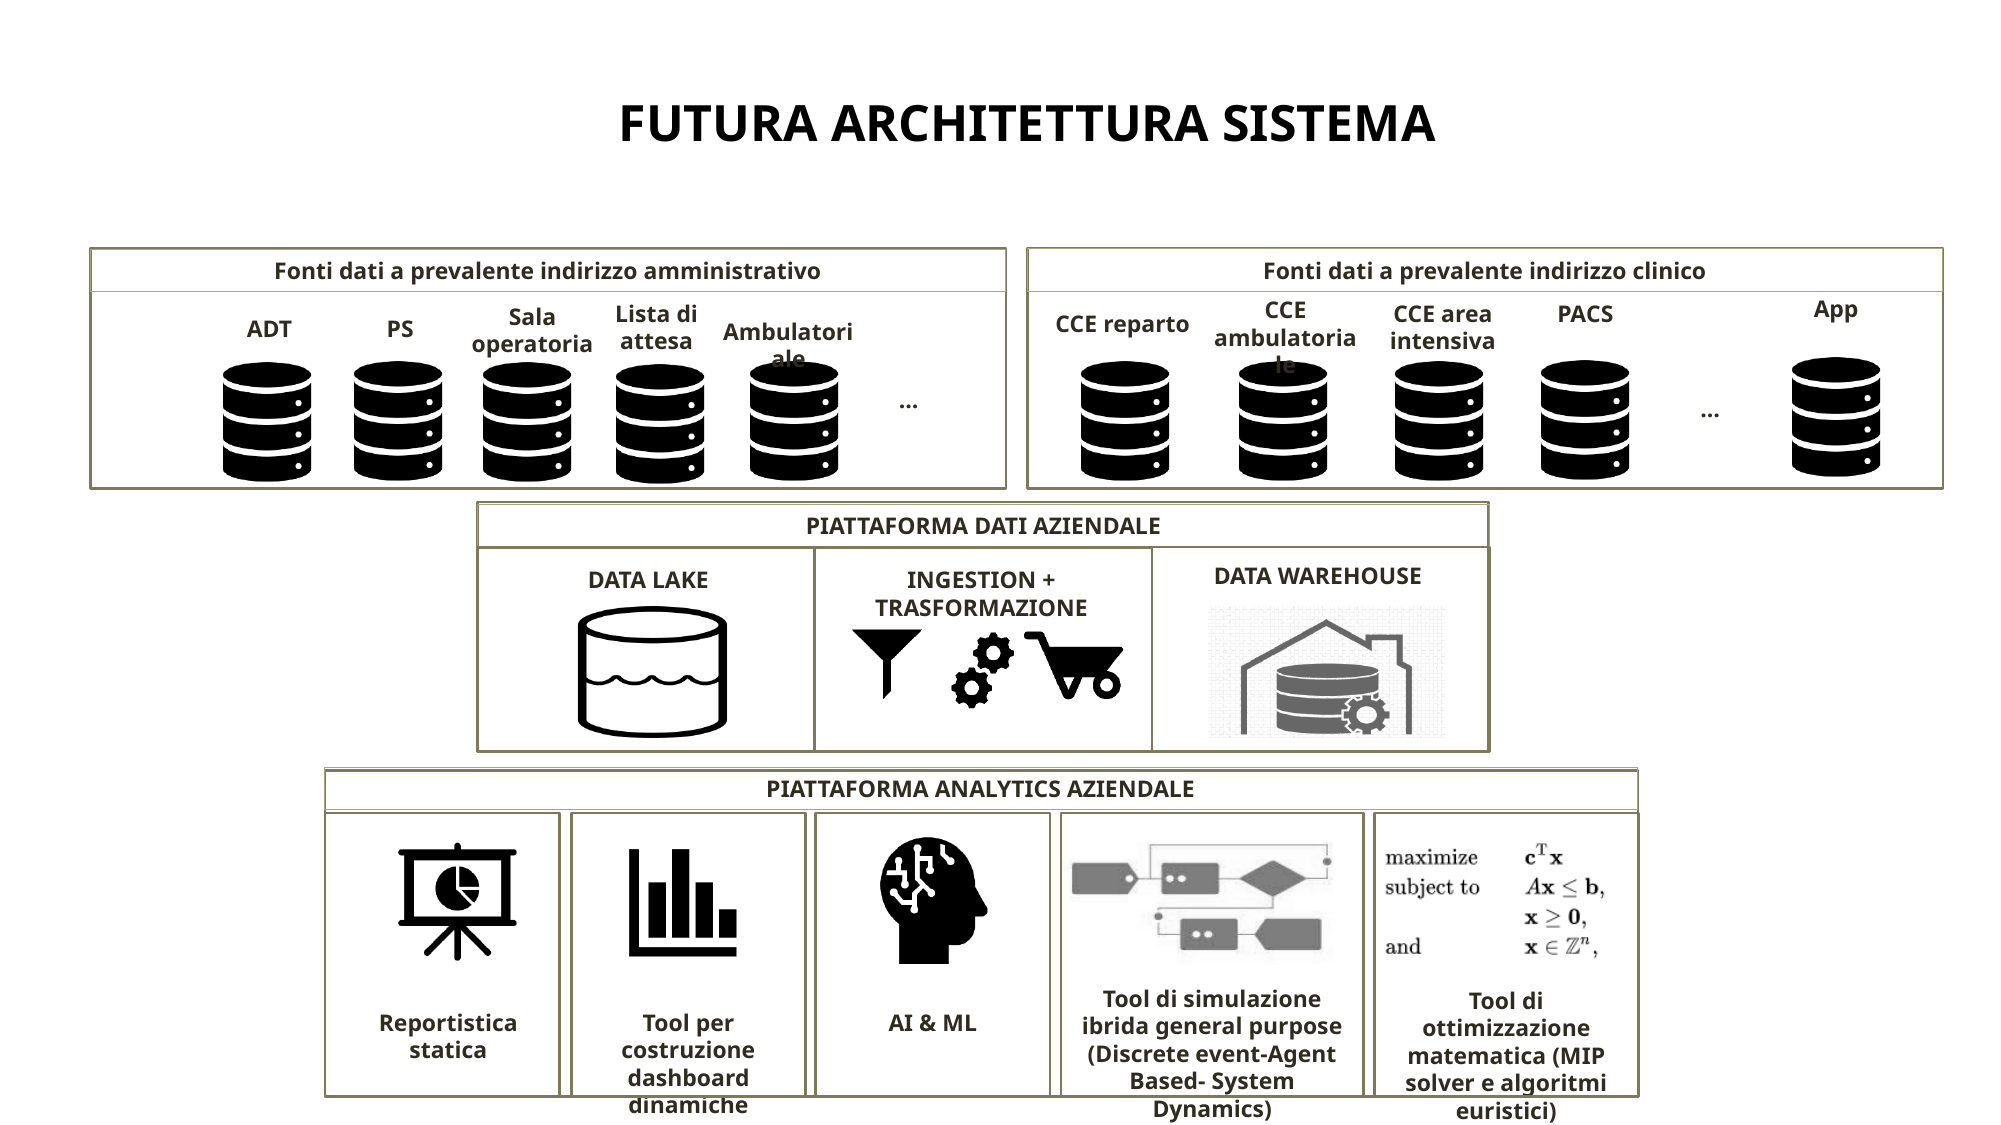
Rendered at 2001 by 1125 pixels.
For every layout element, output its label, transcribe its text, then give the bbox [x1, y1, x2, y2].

text_box [1151, 546, 1491, 753]
text_box Fonti dati a prevalente indirizzo clinico [1027, 248, 1943, 292]
text_box DATA WAREHOUSE [1147, 554, 1489, 597]
text_box Tool per costruzione dashboard dinamiche [571, 1098, 806, 1125]
picture [1363, 344, 1660, 496]
text_box PS [282, 307, 455, 341]
picture [837, 603, 1134, 727]
text_box [813, 546, 1151, 558]
text_box CCE area intensiva [1347, 292, 1539, 342]
picture [381, 825, 533, 976]
text_box CCE reparto [1005, 302, 1197, 345]
text_box Fonti dati a prevalente indirizzo amministrativo [90, 249, 1006, 292]
picture [191, 344, 869, 499]
text_box … [874, 378, 1005, 421]
text_box Ambulatoriale [703, 310, 874, 348]
picture [1760, 341, 1911, 493]
picture [1207, 605, 1446, 739]
picture [1060, 825, 1340, 977]
text_box … [1665, 387, 1753, 430]
text_box App [1740, 292, 1932, 330]
picture [1049, 345, 1200, 496]
text_box PIATTAFORMA ANALYTICS AZIENDALE [324, 767, 1638, 810]
text_box Lista di attesa [579, 291, 734, 343]
picture [1382, 840, 1609, 961]
text_box [1026, 247, 1944, 490]
picture [554, 605, 750, 739]
picture [858, 825, 1009, 977]
text_box [324, 769, 1639, 1098]
text_box PIATTAFORMA DATI AZIENDALE [477, 504, 1490, 546]
text_box CCE ambulatoriale [1197, 292, 1347, 342]
text_box PACS [1489, 292, 1682, 334]
picture [1207, 345, 1358, 496]
text_box Sala operatoria [455, 294, 579, 341]
text_box Tool di simulazione ibrida general purpose (Discrete event-Agent Based- System Dynamics) [1061, 1098, 1364, 1125]
text_box [813, 629, 1151, 753]
text_box Tool di ottimizzazione matematica (MIP solver e algoritmi euristici) [1374, 1098, 1639, 1125]
picture [606, 827, 758, 978]
text_box [89, 247, 1007, 490]
text_box [476, 546, 813, 753]
text_box INGESTION + TRASFORMAZIONE [811, 558, 1152, 629]
text_box ADT [152, 307, 282, 350]
text_box FUTURA ARCHITETTURA SISTEMA [164, 90, 1890, 160]
